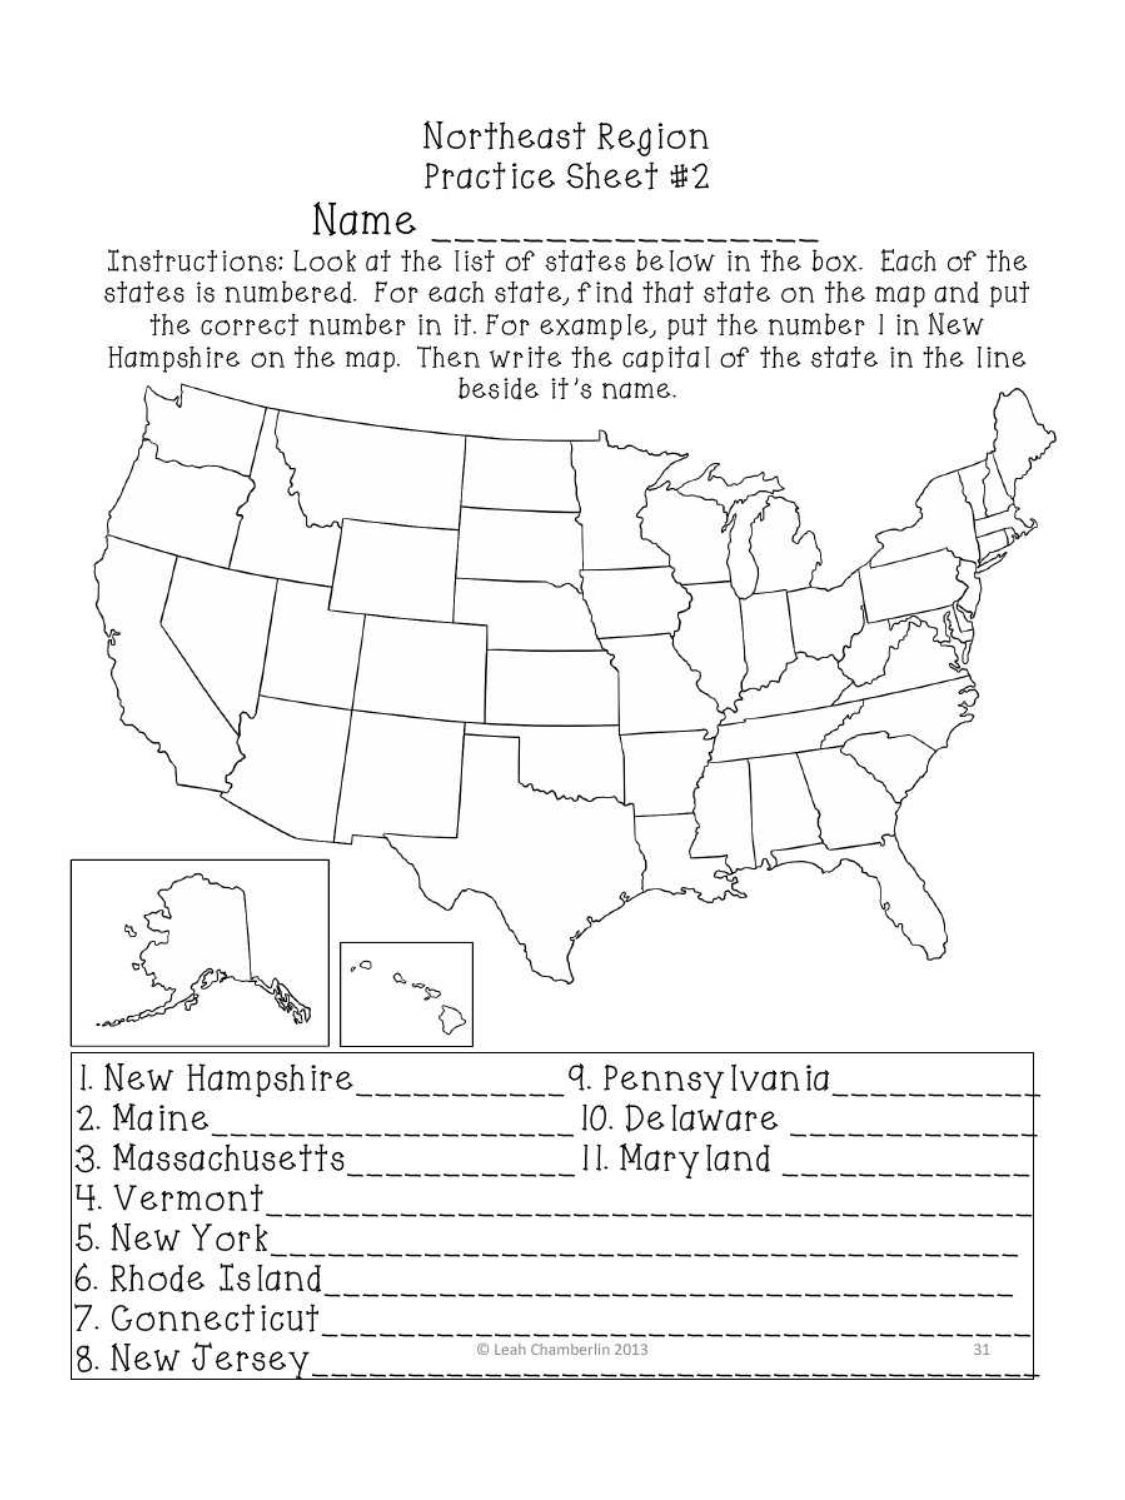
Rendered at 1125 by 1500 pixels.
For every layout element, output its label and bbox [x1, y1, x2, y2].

picture [52, 89, 1073, 1411]
